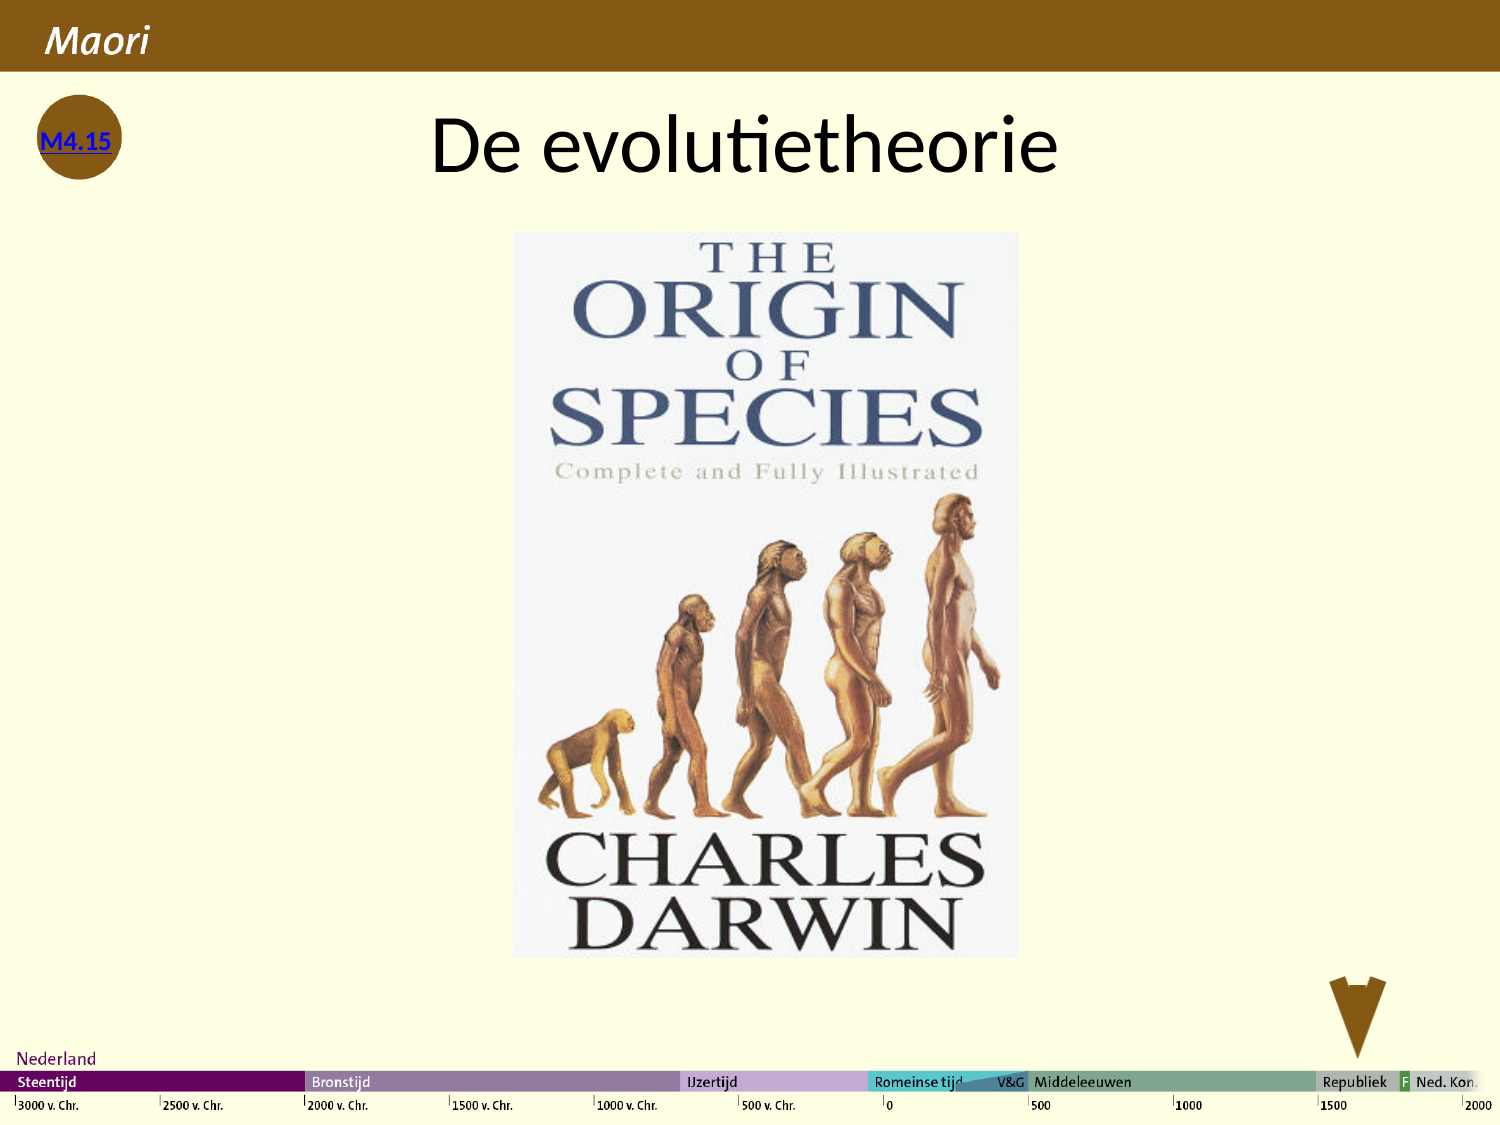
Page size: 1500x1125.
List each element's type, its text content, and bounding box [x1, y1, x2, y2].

title De evolutietheorie [70, 45, 1421, 233]
picture [0, 0, 1500, 1125]
text_box M4.15 [11, 112, 142, 165]
